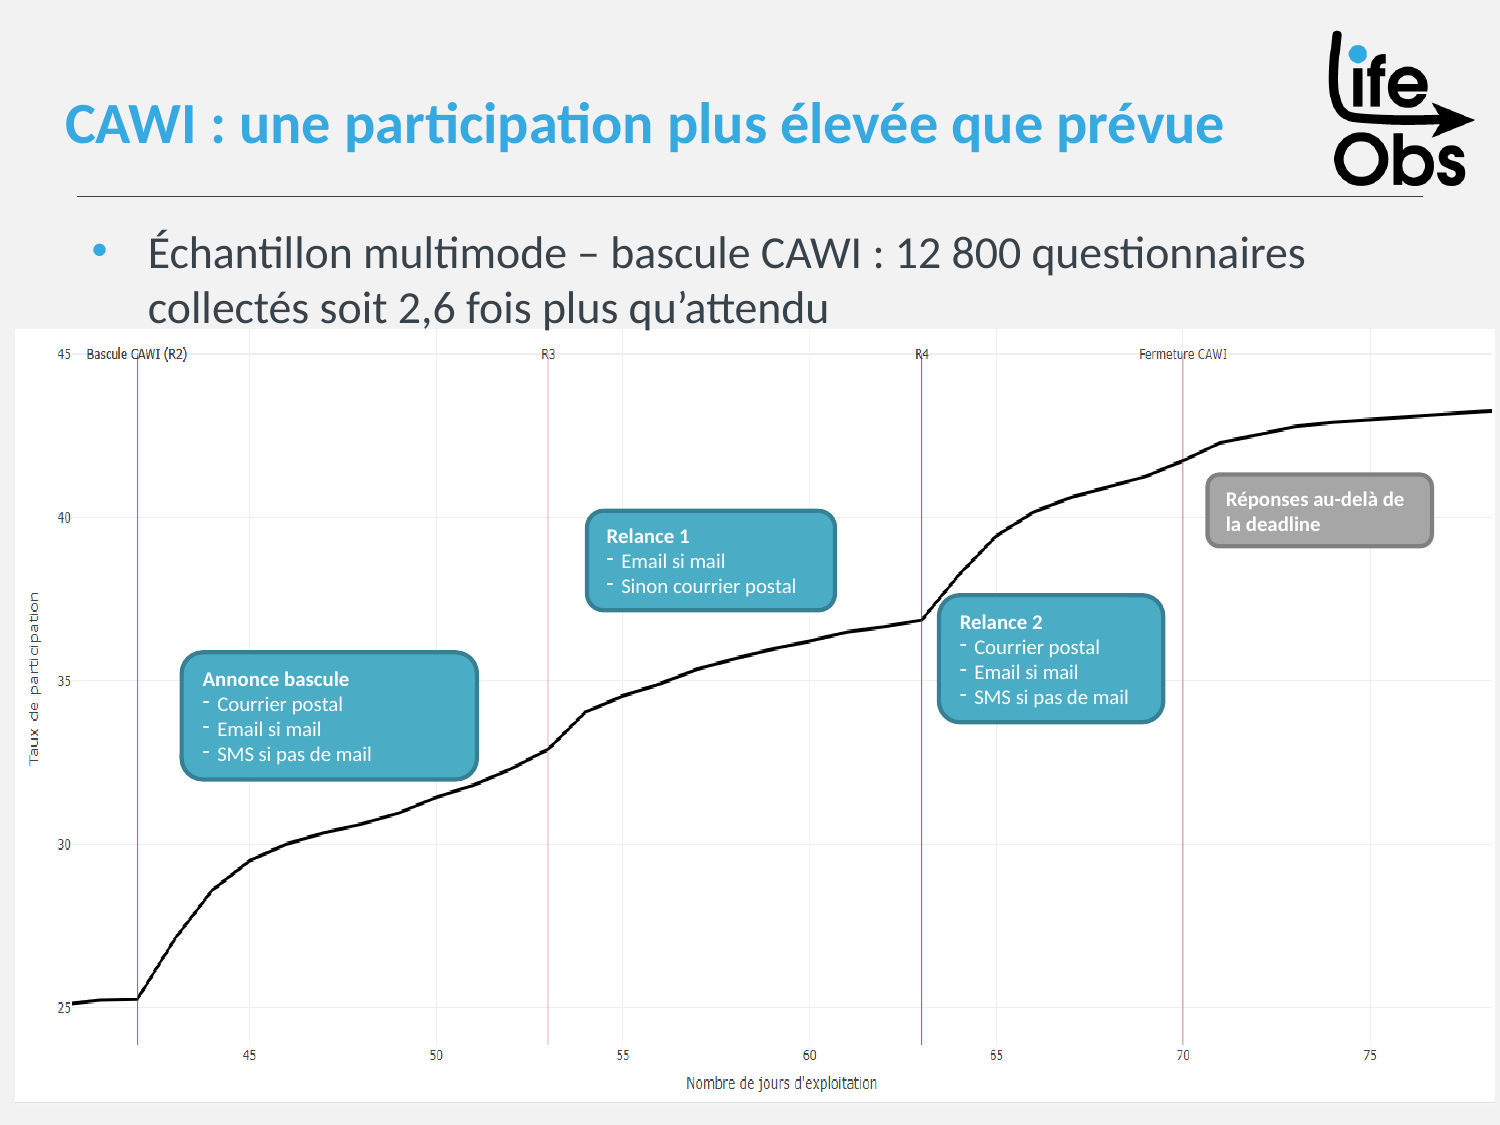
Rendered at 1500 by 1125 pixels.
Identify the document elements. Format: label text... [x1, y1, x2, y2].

picture [14, 329, 1495, 1107]
text_box Échantillon multimode – bascule CAWI : 12 800 questionnaires collectés soit 2,6 fois plus qu’attendu [76, 215, 1432, 327]
picture [1316, 19, 1486, 197]
title CAWI : une participation plus élevée que prévue [64, 45, 1317, 197]
